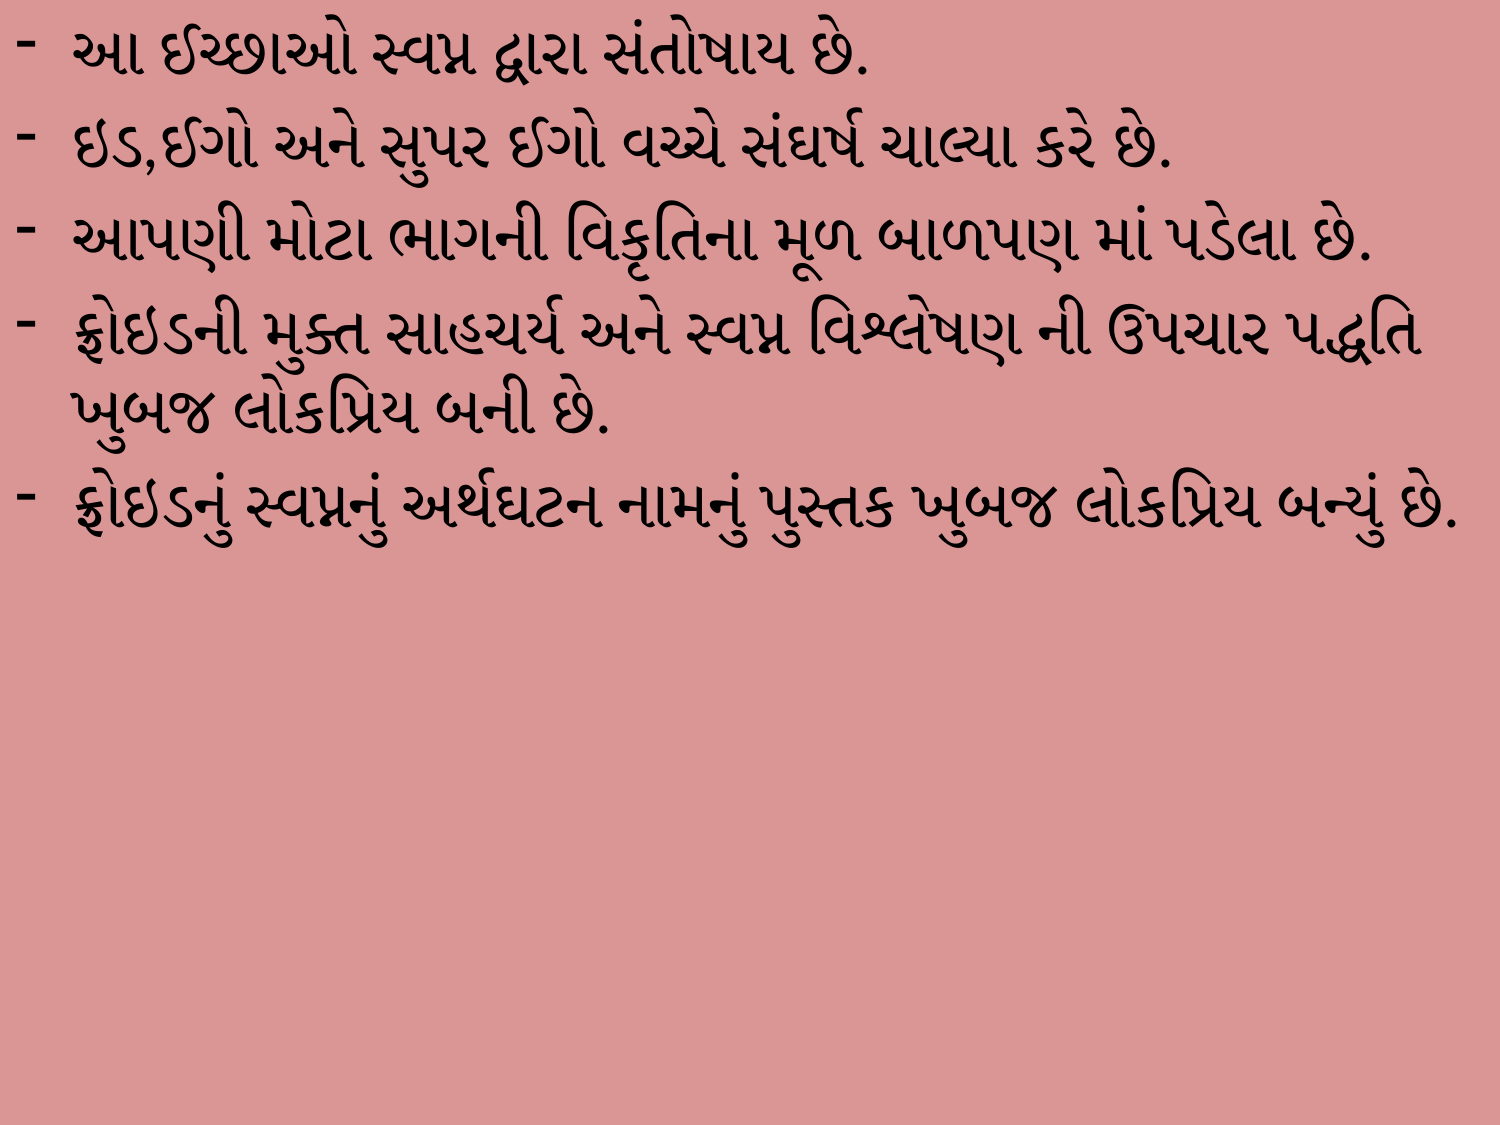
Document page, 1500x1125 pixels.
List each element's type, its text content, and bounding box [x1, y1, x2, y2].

list આ ઈચ્છાઓ સ્વપ્ન દ્વારા સંતોષાય છે. ઇડ,ઈગો અને સુપર ઈગો વચ્ચે સંઘર્ષ ચાલ્યા કરે છે. આપણી મોટા ભાગની વિકૃતિના મૂળ બાળપણ માં પડેલા છે. ફ્રોઇડની મુક્ત સાહચર્ય અને સ્વપ્ન વિશ્લેષણ ની ઉપચાર પદ્ધતિ ખુબજ લોકપ્રિય બની છે. ફ્રોઇડનું સ્વપ્નનું અર્થઘટન નામનું પુસ્તક ખુબજ લોકપ્રિય બન્યું છે. [0, 0, 1500, 1125]
